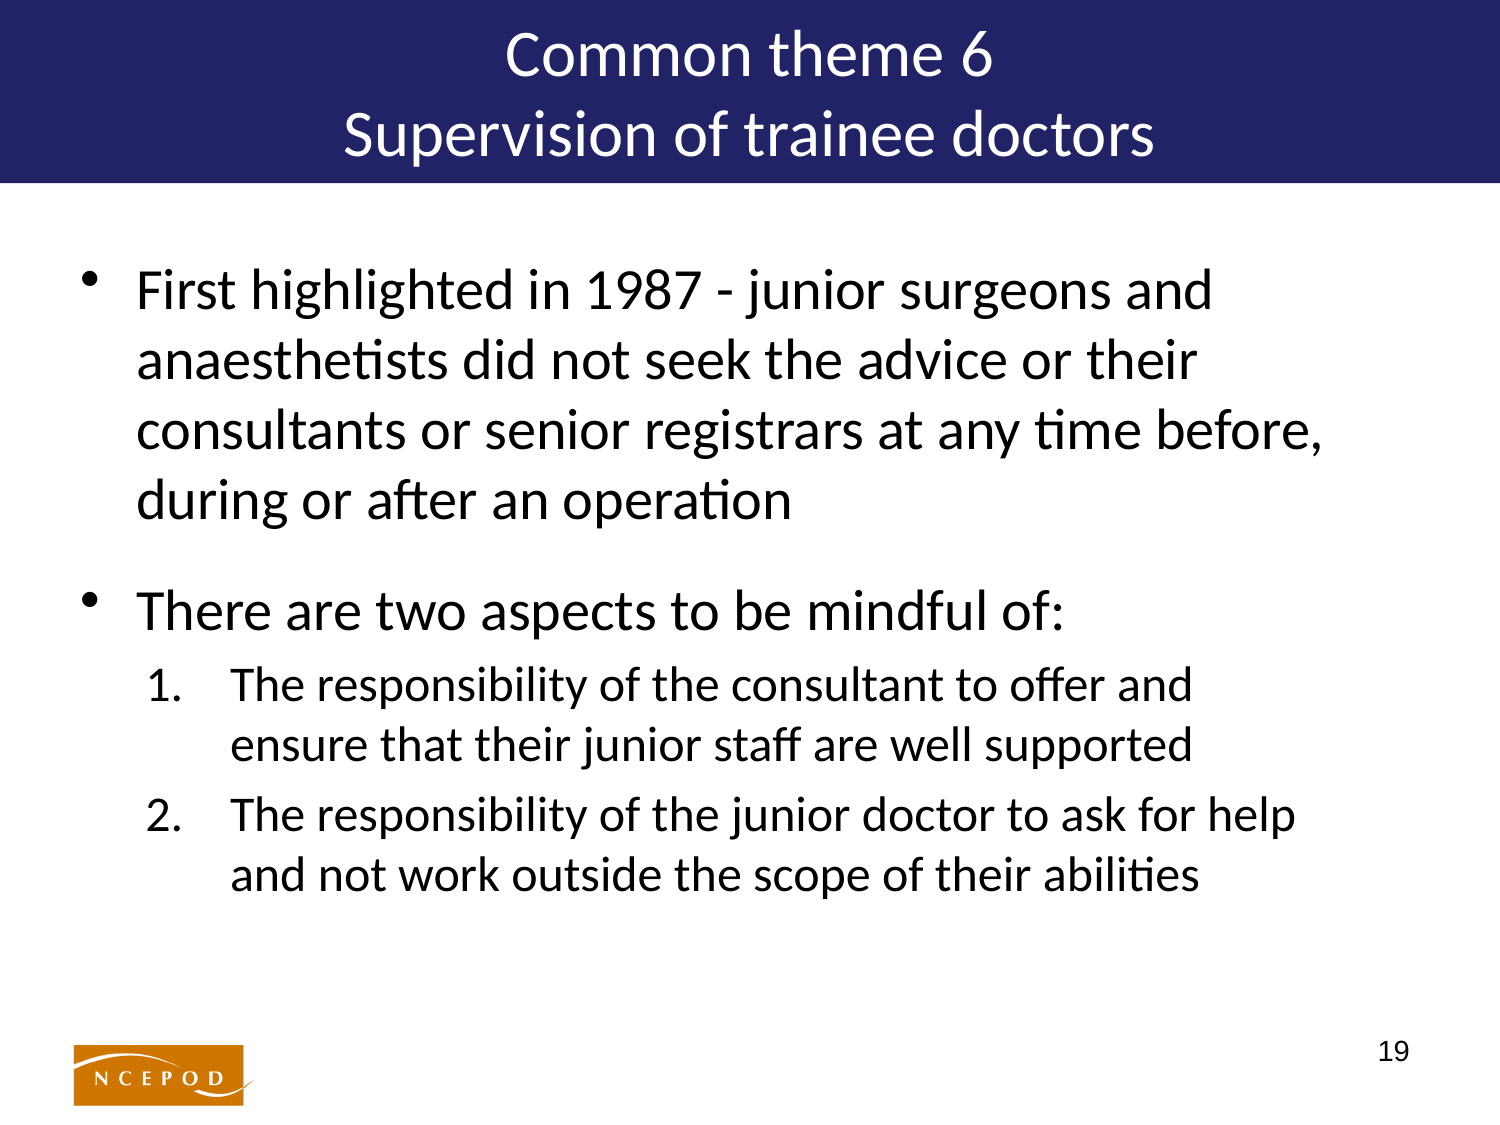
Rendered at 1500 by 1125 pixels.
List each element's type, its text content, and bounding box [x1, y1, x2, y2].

picture [73, 1045, 254, 1106]
list First highlighted in 1987 - junior surgeons and anaesthetists did not seek the advice or their consultants or senior registrars at any time before, during or after an operation There are two aspects to be mindful of: The responsibility of the consultant to offer and ensure that their junior staff are well supported The responsibility of the junior doctor to ask for help and not work outside the scope of their abilities [64, 243, 1353, 918]
title Common theme 6 Supervision of trainee doctors [0, 0, 1500, 184]
slide_number 19 [1074, 1024, 1426, 1103]
